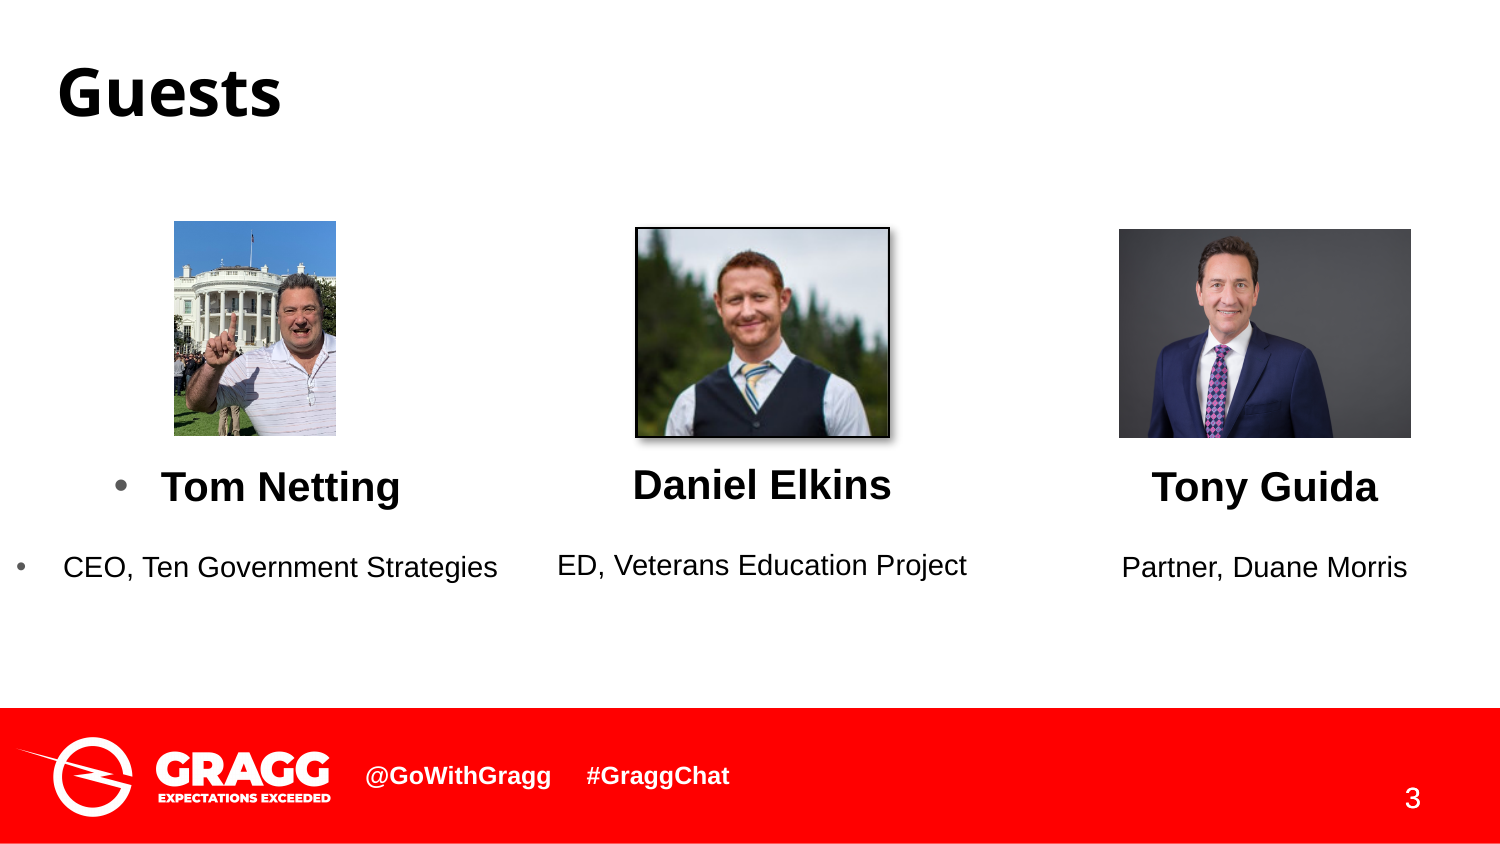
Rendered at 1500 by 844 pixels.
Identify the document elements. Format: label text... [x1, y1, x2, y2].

picture [174, 221, 336, 436]
list Tom Netting CEO, Ten Government Strategies [0, 437, 482, 596]
slide_number 3 [1389, 764, 1480, 830]
picture [1119, 229, 1411, 438]
title Guests [41, 34, 1449, 185]
text_box Daniel Elkins ED, Veterans Education Project [482, 435, 1043, 601]
text_box Tony Guida Partner, Duane Morris [1012, 437, 1500, 603]
picture [637, 228, 888, 436]
picture [2, 730, 348, 828]
